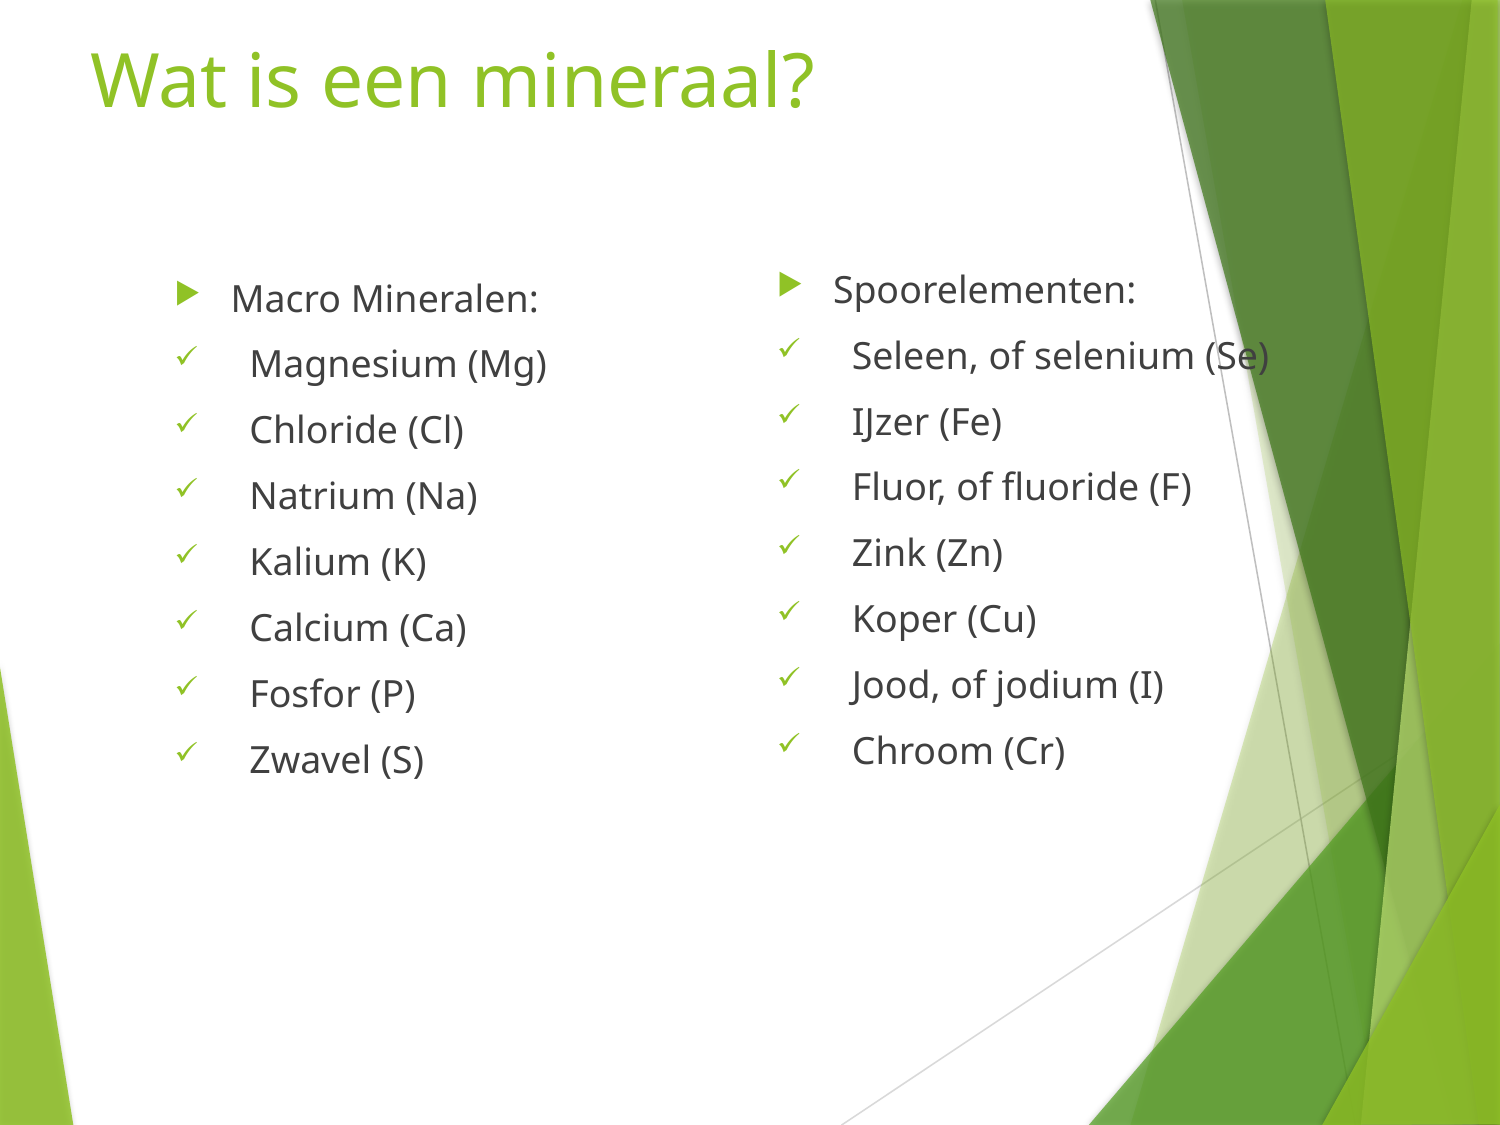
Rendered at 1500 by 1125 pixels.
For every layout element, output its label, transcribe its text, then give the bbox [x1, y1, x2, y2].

list Spoorelementen: Seleen, of selenium (Se) IJzer (Fe) Fluor, of fluoride (F) Zink (Zn) Koper (Cu) Jood, of jodium (I) Chroom (Cr) [761, 258, 1471, 1001]
title Wat is een mineraal? [75, 25, 1353, 250]
list Macro Mineralen: Magnesium (Mg) Chloride (Cl) Natrium (Na) Kalium (K) Calcium (Ca) Fosfor (P) Zwavel (S) [159, 267, 750, 1010]
